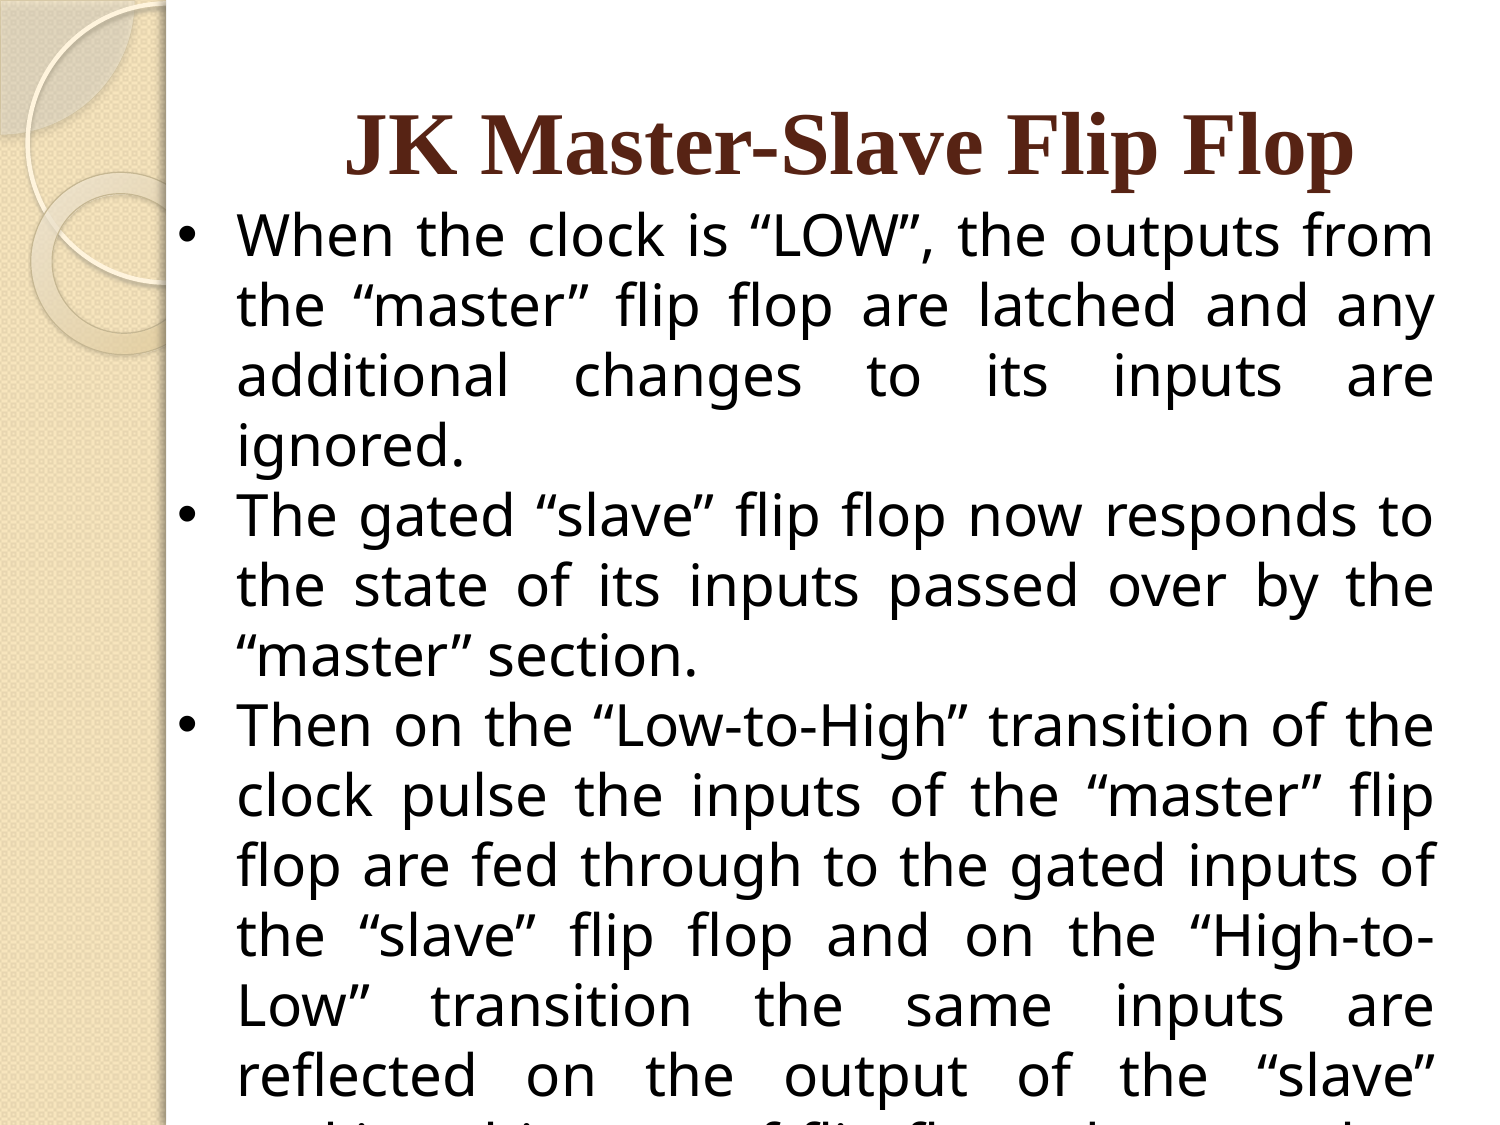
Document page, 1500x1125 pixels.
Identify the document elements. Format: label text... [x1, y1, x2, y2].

text_box When the clock is “LOW”, the outputs from the “master” flip flop are latched and any additional changes to its inputs are ignored. The gated “slave” flip flop now responds to the state of its inputs passed over by the “master” section. Then on the “Low-to-High” transition of the clock pulse the inputs of the “master” flip flop are fed through to the gated inputs of the “slave” flip flop and on the “High-to-Low” transition the same inputs are reflected on the output of the “slave” making this type of flip flop edge or pulse-triggered. [162, 190, 1450, 1125]
title JK Master-Slave Flip Flop [235, 45, 1466, 233]
